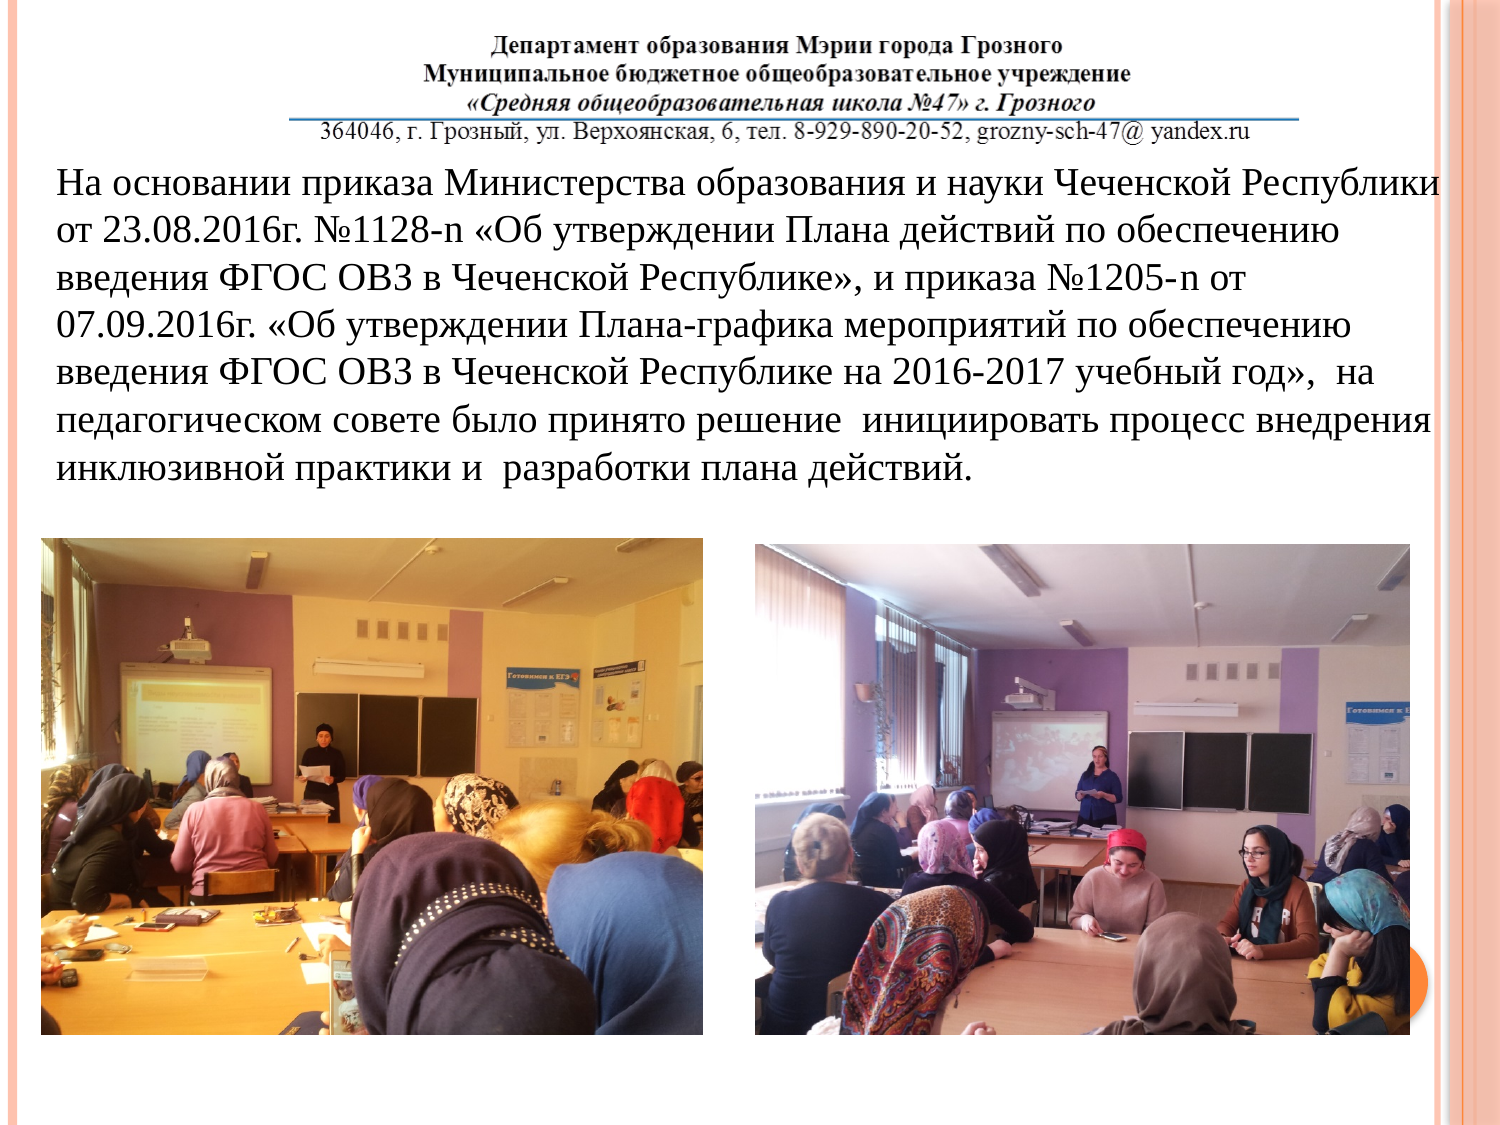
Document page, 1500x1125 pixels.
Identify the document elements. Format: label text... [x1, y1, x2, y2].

list На основании приказа Министерства образования и науки Чеченской Республики от 23.08.2016г. №1128-n «Об утверждении Плана действий по обеспечению введения ФГОС ОВЗ в Чеченской Республике», и приказа №1205-n от 07.09.2016г. «Об утверждении Плана-графика мероприятий по обеспечению введения ФГОС ОВЗ в Чеченской Республике на 2016-2017 учебный год», на педагогическом совете было принято решение инициировать процесс внедрения инклюзивной практики и разработки плана действий. [41, 88, 1459, 502]
picture [40, 538, 704, 1036]
picture [755, 544, 1410, 1036]
picture [288, 30, 1303, 147]
